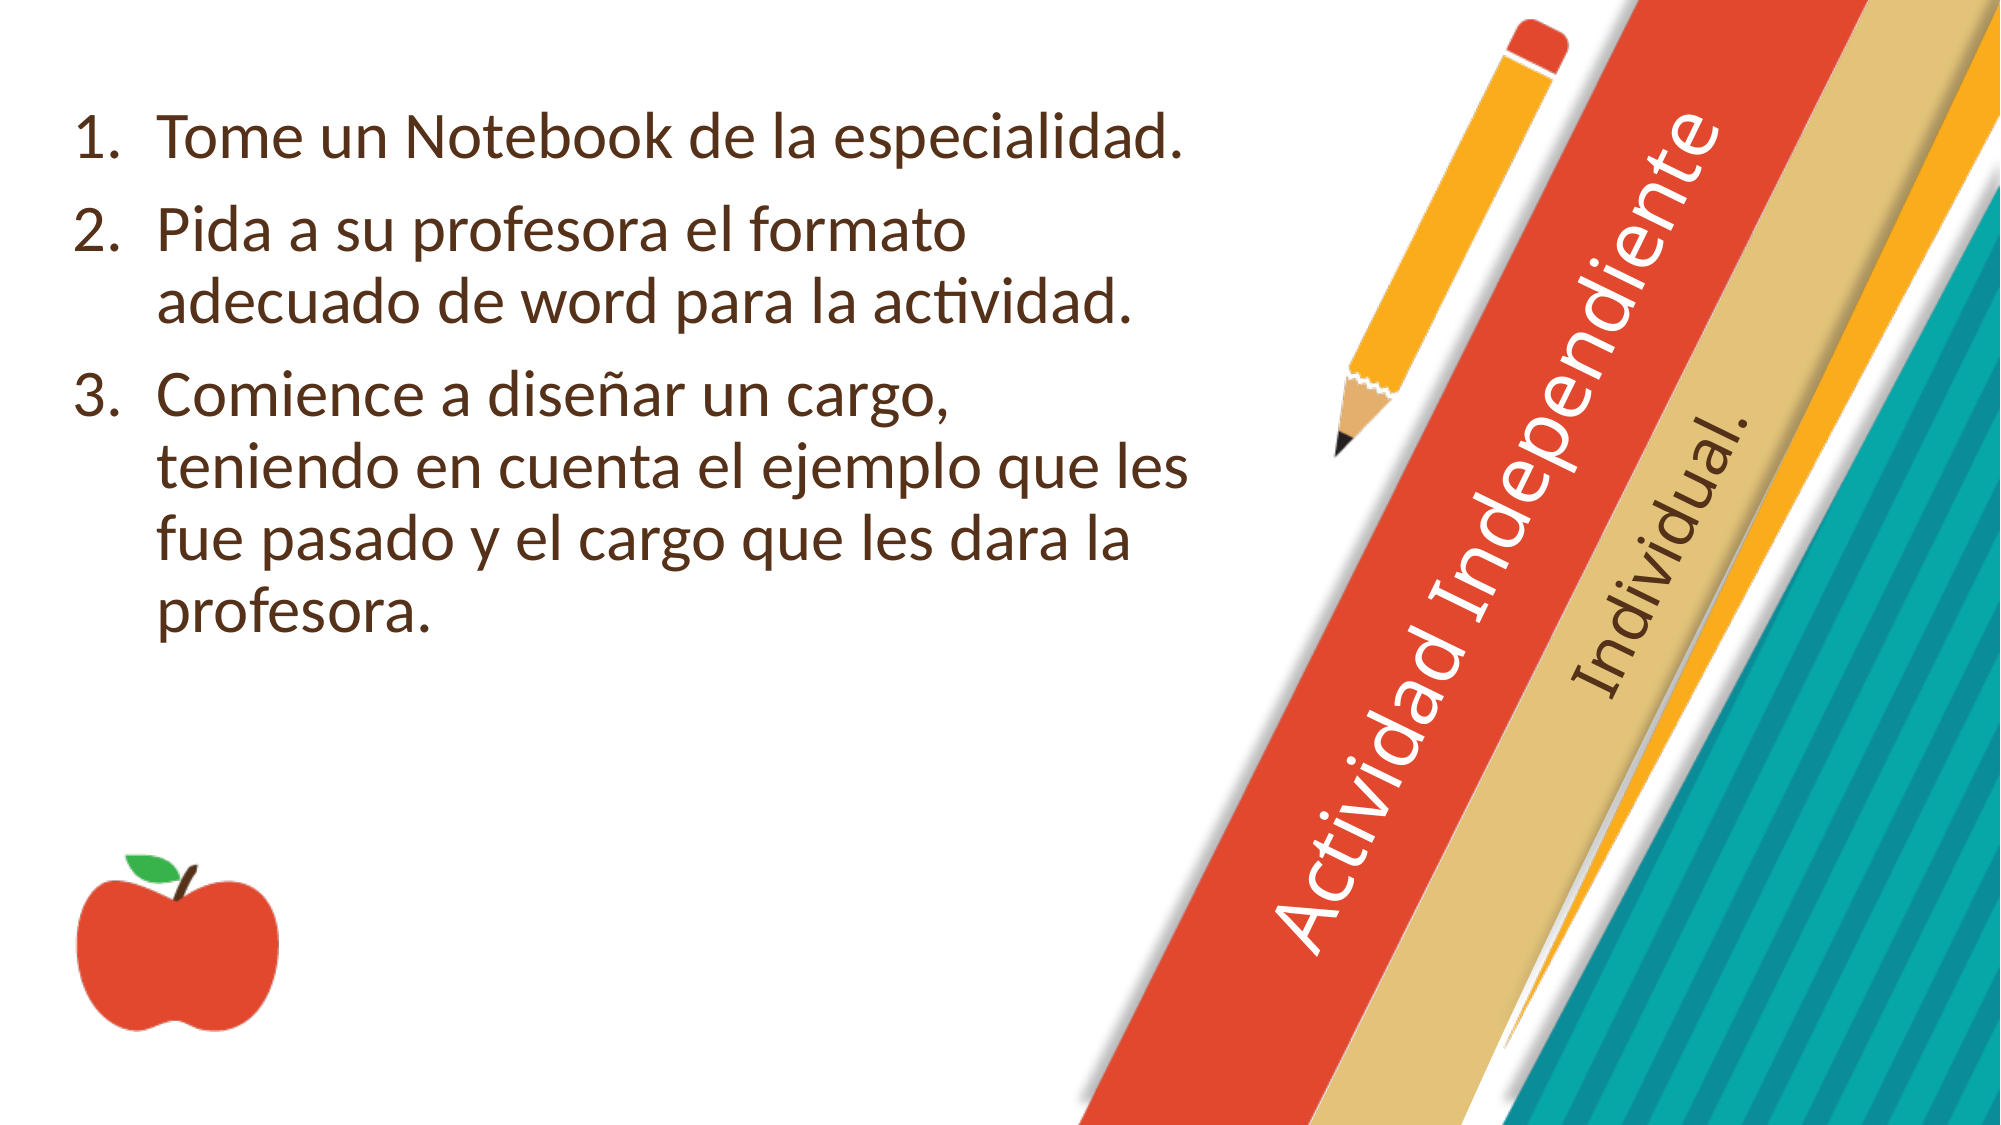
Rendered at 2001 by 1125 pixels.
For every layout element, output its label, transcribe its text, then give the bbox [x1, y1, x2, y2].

list Tome un Notebook de la especialidad. Pida a su profesora el formato adecuado de word para la actividad. Comience a diseñar un cargo, teniendo en cuenta el ejemplo que les fue pasado y el cargo que les dara la profesora. [57, 93, 1221, 797]
picture [1054, 0, 2000, 1125]
title Actividad Independiente [1186, 10, 1809, 1049]
picture [68, 848, 290, 1043]
list Individual. [1378, 31, 1953, 1056]
